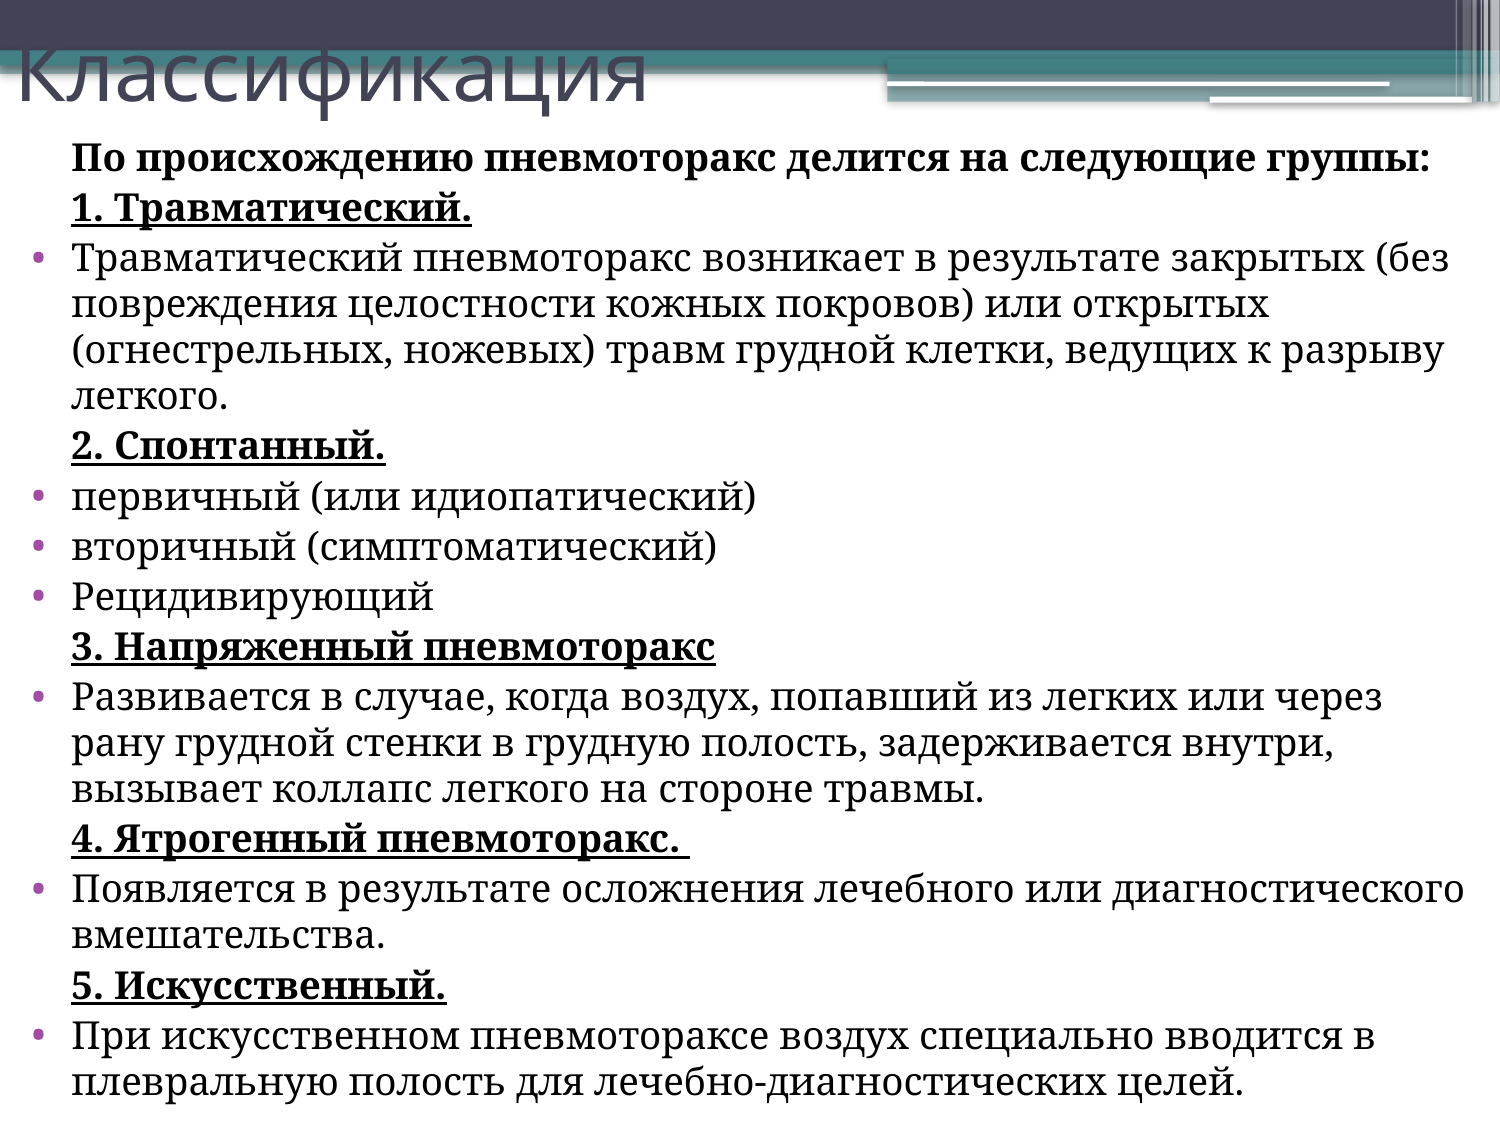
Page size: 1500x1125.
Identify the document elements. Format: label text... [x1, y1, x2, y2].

title Классификация [0, 0, 1500, 125]
list По происхождению пневмоторакс делится на следующие группы: 1. Травматический. Травматический пневмоторакс возникает в результате закрытых (без повреждения целостности кожных покровов) или открытых (огнестрельных, ножевых) травм грудной клетки, ведущих к разрыву легкого. 2. Спонтанный. первичный (или идиопатический) вторичный (симптоматический) Рецидивирующий 3. Напряженный пневмоторакс Развивается в случае, когда воздух, попавший из легких или через рану грудной стенки в грудную полость, задерживается внутри, вызывает коллапс легкого на стороне травмы. 4. Ятрогенный пневмоторакс. Появляется в результате осложнения лечебного или диагностического вмешательства. 5. Искусственный. При искусственном пневмотораксе воздух специально вводится в плевральную полость для лечебно-диагностических целей. [0, 125, 1500, 1125]
